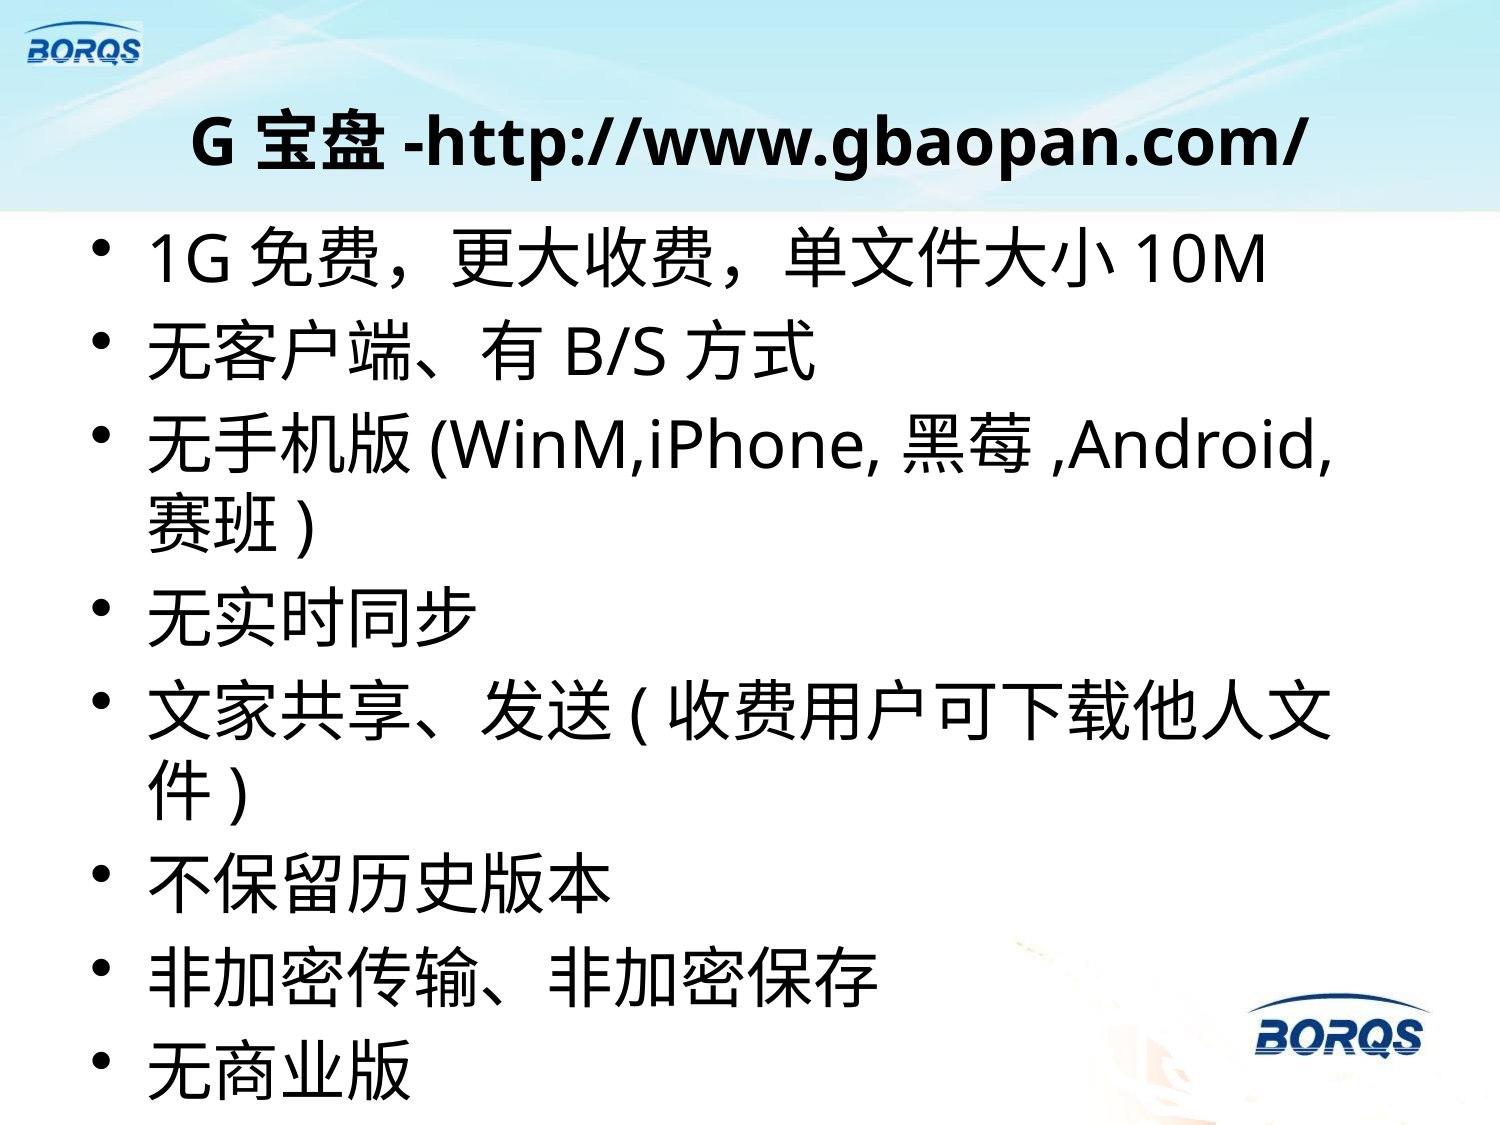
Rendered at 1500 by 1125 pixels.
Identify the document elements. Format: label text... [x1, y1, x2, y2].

title G宝盘-http://www.gbaopan.com/ [74, 44, 1426, 207]
list 1G免费，更大收费，单文件大小10M 无客户端、有B/S方式 无手机版(WinM,iPhone,黑莓,Android,赛班) 无实时同步 文家共享、发送(收费用户可下载他人文件) 不保留历史版本 非加密传输、非加密保存 无商业版 有个人二级域名 [74, 207, 1426, 1083]
picture [0, 0, 1500, 1125]
